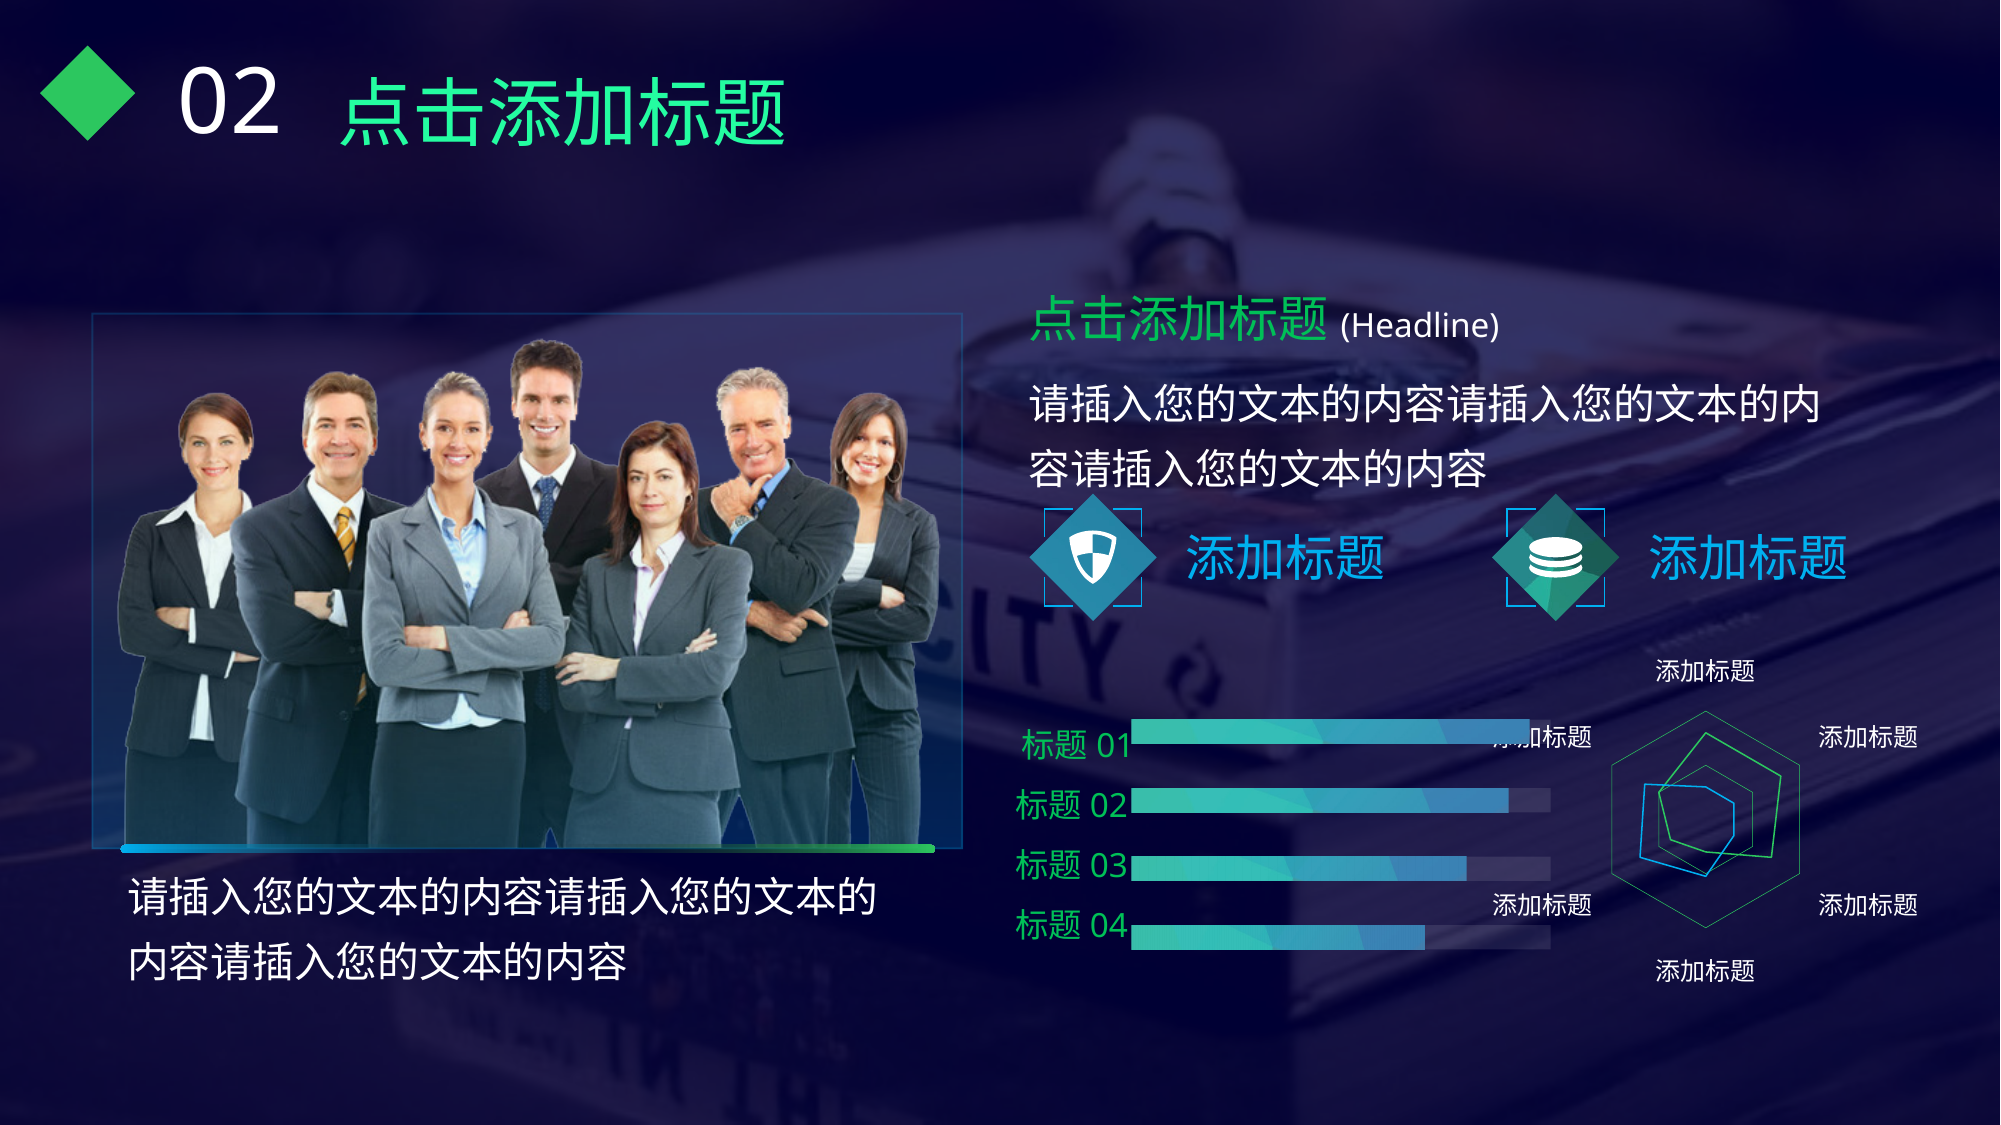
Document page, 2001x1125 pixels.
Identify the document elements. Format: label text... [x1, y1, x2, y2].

text_box 点击添加标题(Headline) [1013, 280, 1903, 355]
text_box 标题04 [1000, 896, 1120, 952]
picture [1029, 493, 1157, 621]
text_box 请插入您的文本的内容请插入您的文本的内容请插入您的文本的内容 [1013, 355, 1846, 501]
text_box [118, 848, 507, 854]
text_box [547, 848, 936, 854]
text_box 添加标题 [1170, 519, 1401, 594]
text_box 添加标题 [1633, 519, 1864, 594]
picture [59, 312, 996, 848]
text_box 标题01 [1007, 716, 1120, 772]
text_box 请插入您的文本的内容请插入您的文本的内容请插入您的文本的内容 [112, 849, 908, 994]
picture [1492, 493, 1620, 621]
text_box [1529, 537, 1583, 578]
chart [1120, 644, 1941, 995]
text_box 标题03 [1000, 836, 1120, 892]
text_box 标题02 [1000, 776, 1120, 832]
